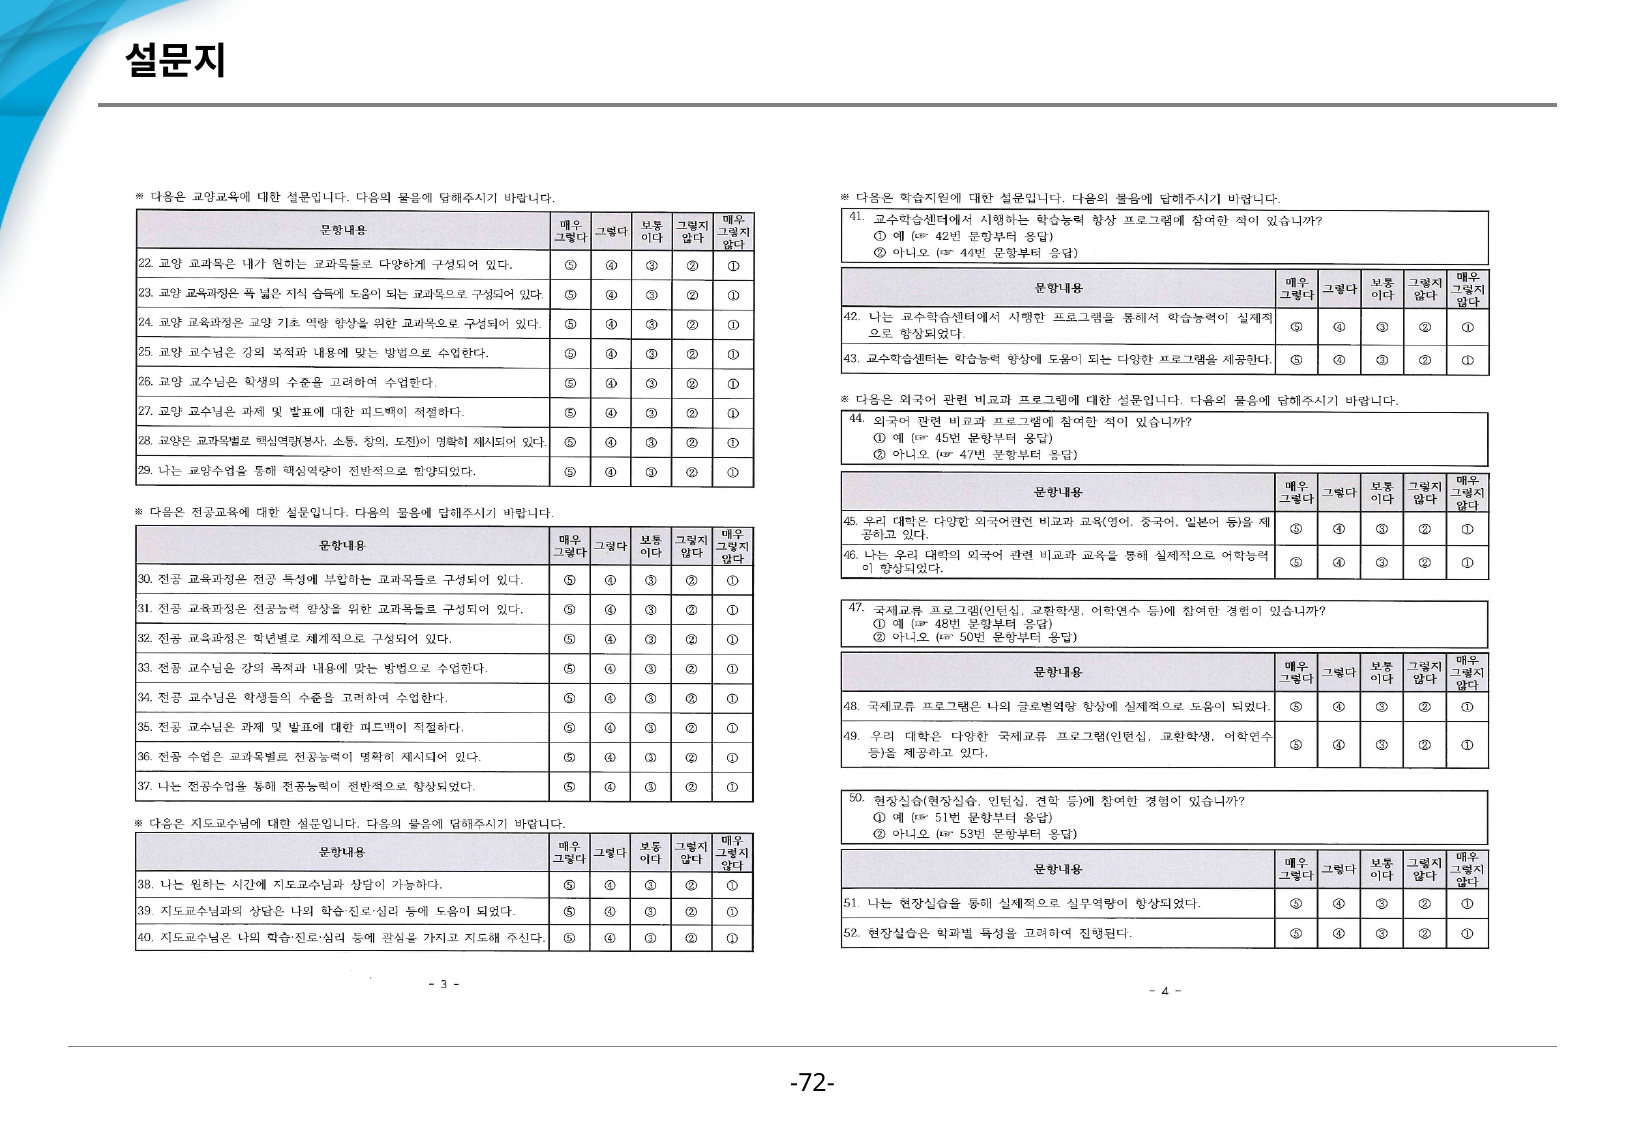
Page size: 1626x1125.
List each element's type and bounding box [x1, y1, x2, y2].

text_box [728, 1059, 897, 1109]
title [109, 29, 254, 90]
picture [0, 0, 1551, 1045]
